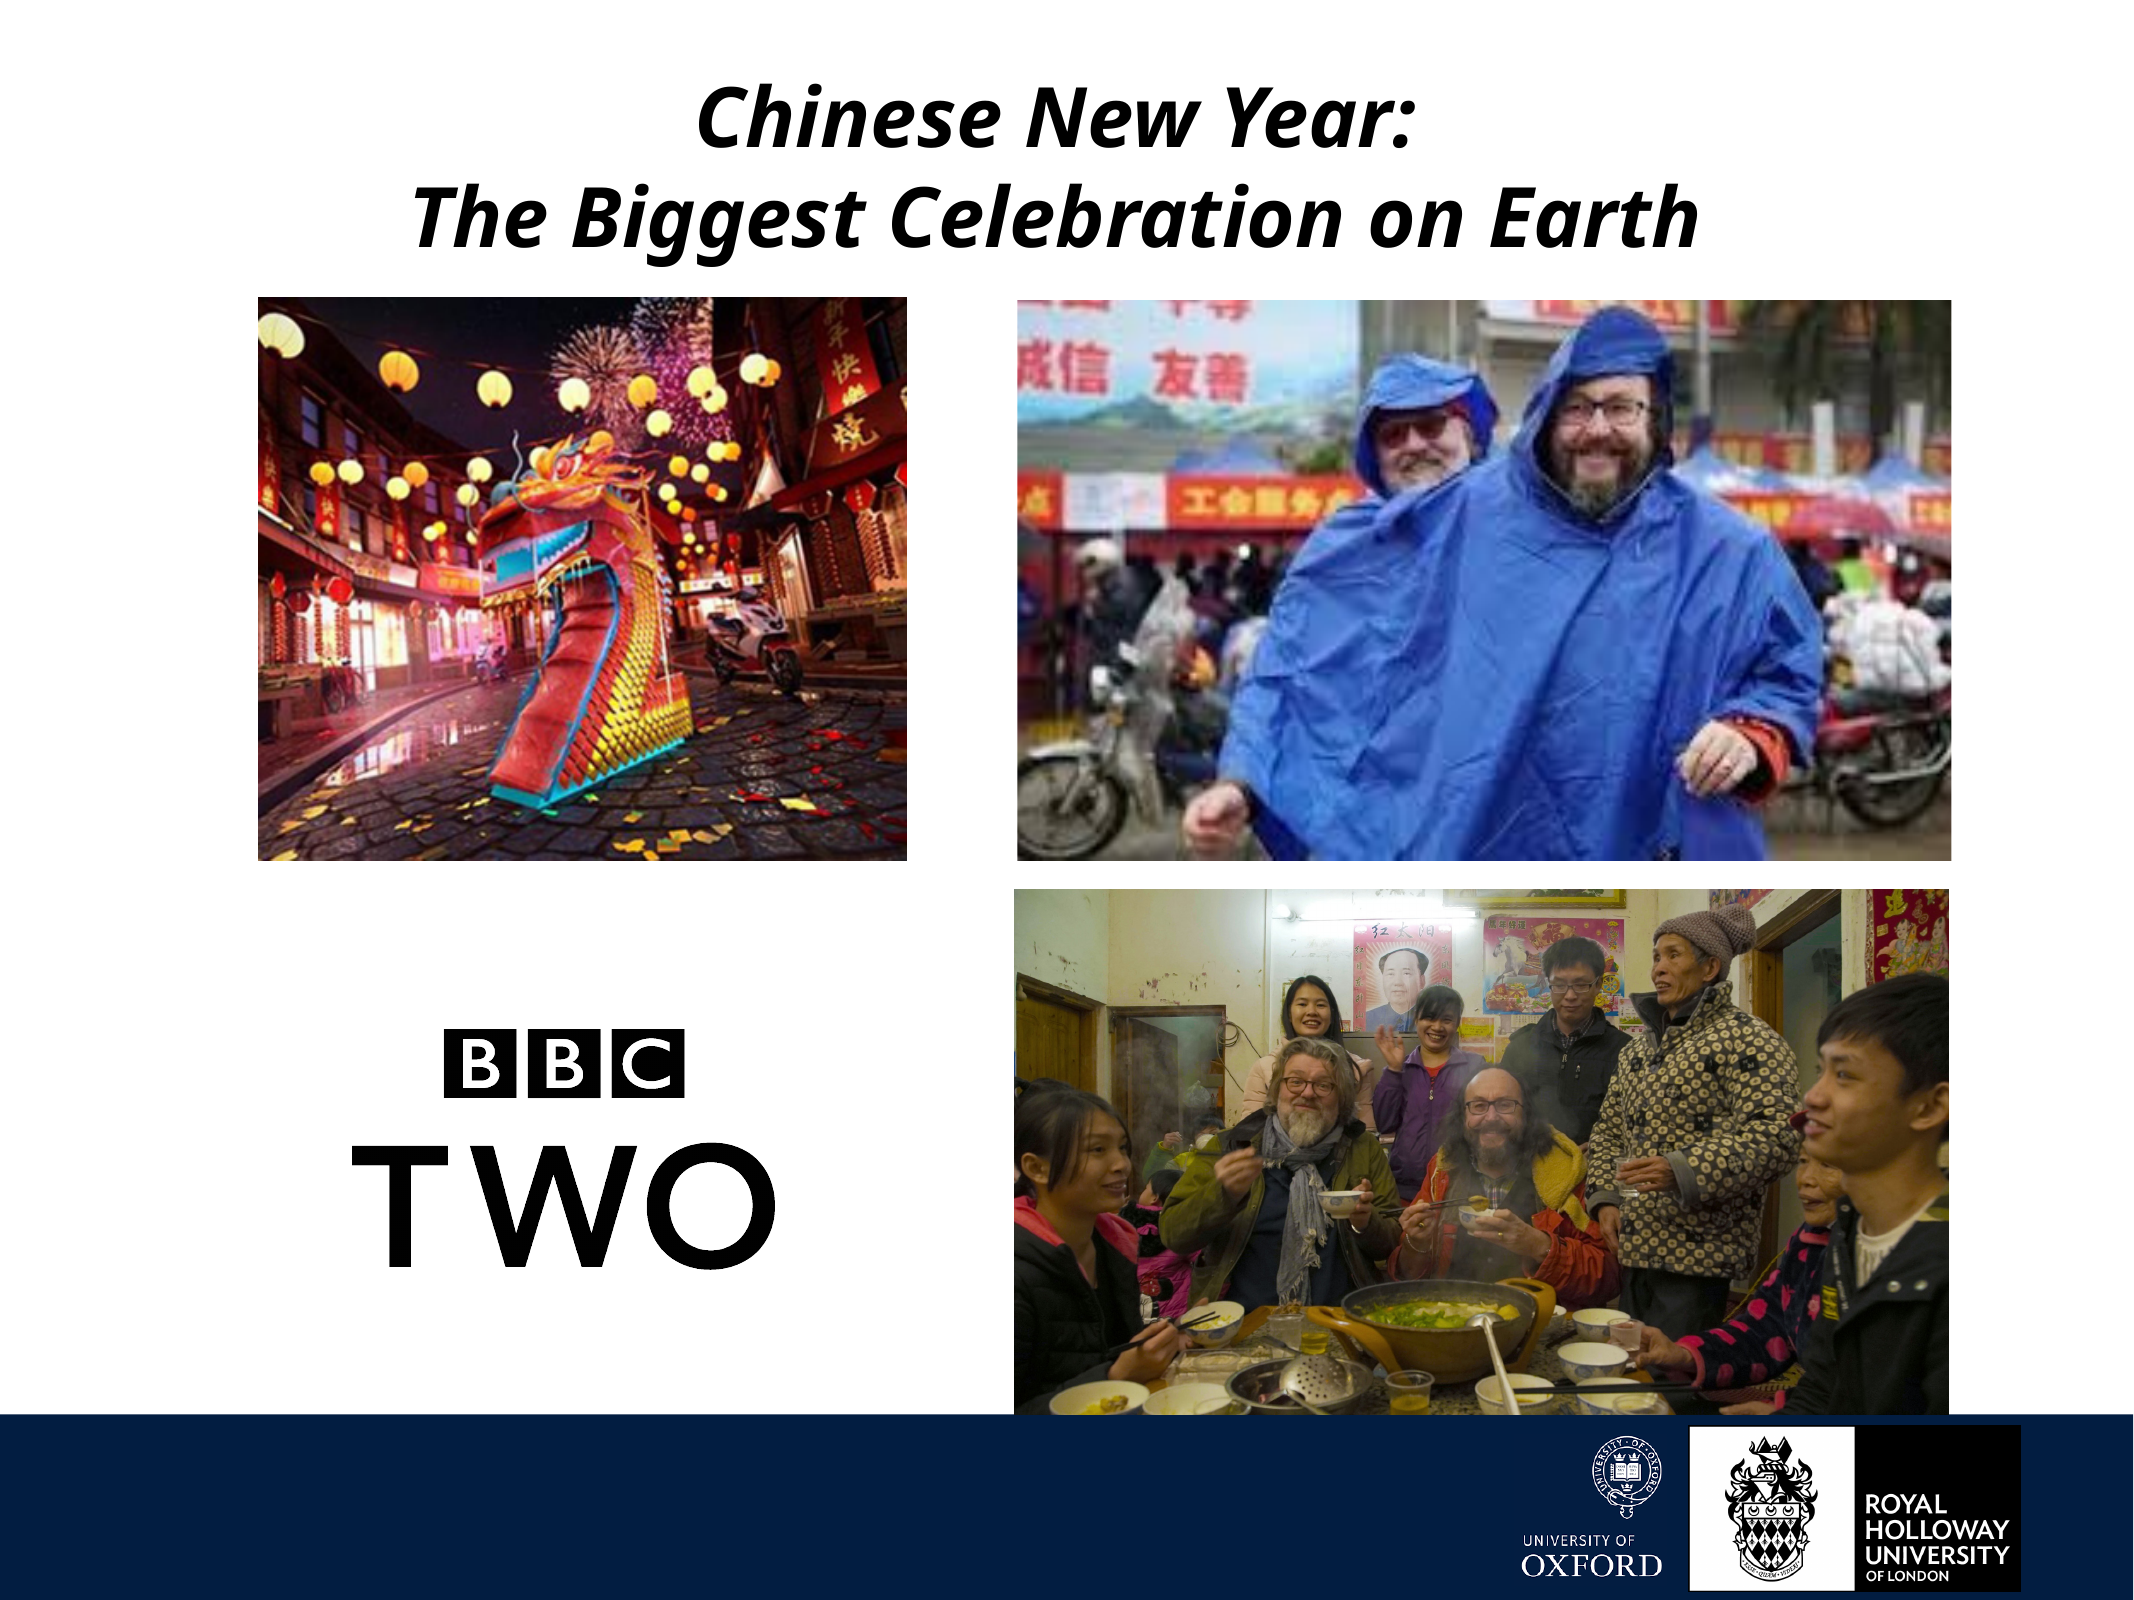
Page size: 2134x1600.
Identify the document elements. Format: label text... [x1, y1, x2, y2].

text_box [0, 1414, 2134, 1600]
picture [1513, 1433, 1668, 1586]
picture [1014, 888, 1949, 1415]
picture [352, 1028, 775, 1270]
picture [1017, 300, 1952, 861]
picture [258, 296, 908, 861]
title Chinese New Year: The Biggest Celebration on Earth [155, 0, 1978, 342]
picture [1688, 1425, 2021, 1592]
